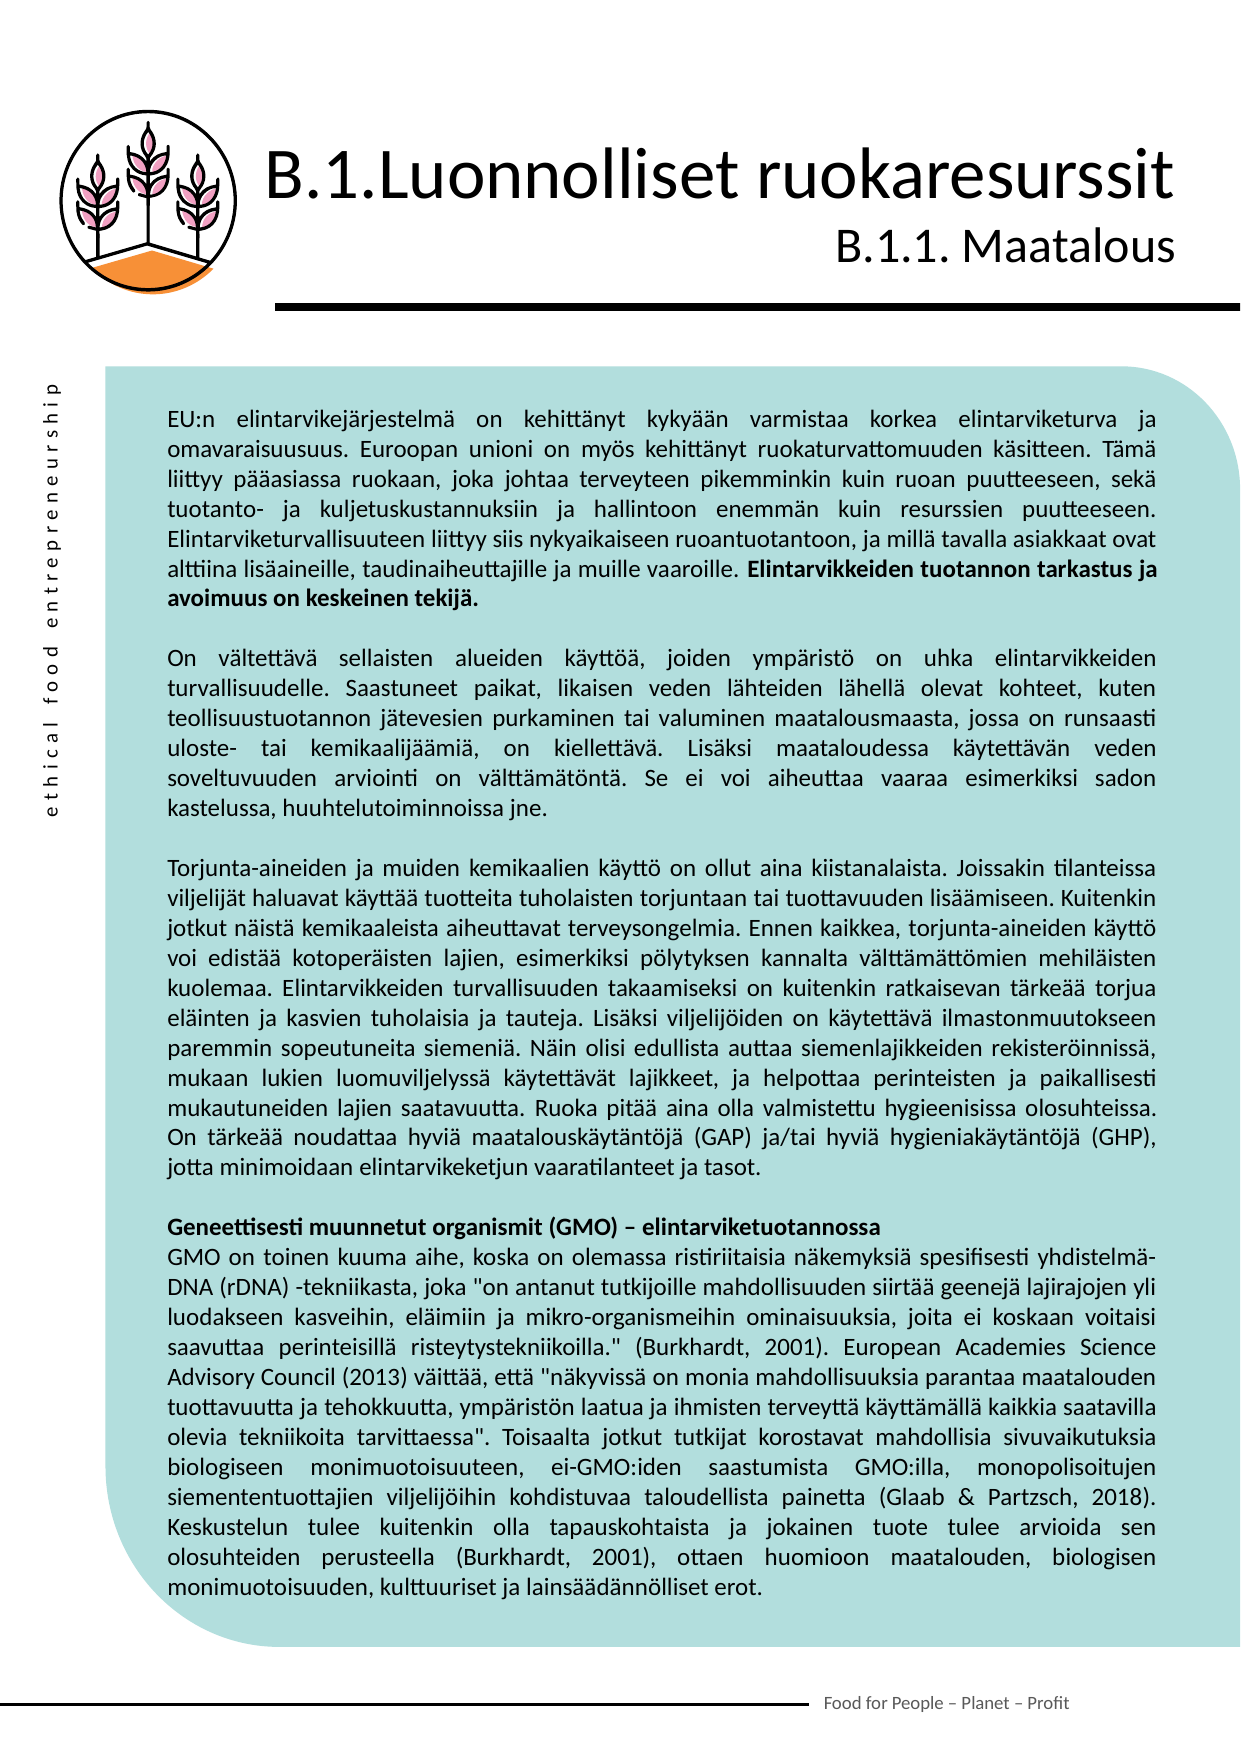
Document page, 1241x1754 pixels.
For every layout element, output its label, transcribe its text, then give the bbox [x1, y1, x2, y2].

text_box B.1.1. Maatalous [712, 204, 1191, 280]
text_box B.1.Luonnolliset ruokaresurssit [238, 118, 1191, 274]
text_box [59, 109, 237, 295]
list EU:n elintarvikejärjestelmä on kehittänyt kykyään varmistaa korkea elintarviketurva ja omavaraisuusuus. Euroopan unioni on myös kehittänyt ruokaturvattomuuden käsitteen. Tämä liittyy pääasiassa ruokaan, joka johtaa terveyteen pikemminkin kuin ruoan puutteeseen, sekä tuotanto- ja kuljetuskustannuksiin ja hallintoon enemmän kuin resurssien puutteeseen. Elintarviketurvallisuuteen liittyy siis nykyaikaiseen ruoantuotantoon, ja millä tavalla asiakkaat ovat alttiina lisäaineille, taudinaiheuttajille ja muille vaaroille. Elintarvikkeiden tuotannon tarkastus ja avoimuus on keskeinen tekijä. On vältettävä sellaisten alueiden käyttöä, joiden ympäristö on uhka elintarvikkeiden turvallisuudelle. Saastuneet paikat, likaisen veden lähteiden lähellä olevat kohteet, kuten teollisuustuotannon jätevesien purkaminen tai valuminen maatalousmaasta, jossa on runsaasti uloste- tai kemikaalijäämiä, on kiellettävä. Lisäksi maataloudessa käytettävän veden soveltuvuuden arviointi on välttämätöntä. Se ei voi aiheuttaa vaaraa esimerkiksi sadon kastelussa, huuhtelutoiminnoissa jne. Torjunta-aineiden ja muiden kemikaalien käyttö on ollut aina kiistanalaista. Joissakin tilanteissa viljelijät haluavat käyttää tuotteita tuholaisten torjuntaan tai tuottavuuden lisäämiseen. Kuitenkin jotkut näistä kemikaaleista aiheuttavat terveysongelmia. Ennen kaikkea, torjunta-aineiden käyttö voi edistää kotoperäisten lajien, esimerkiksi pölytyksen kannalta välttämättömien mehiläisten kuolemaa. Elintarvikkeiden turvallisuuden takaamiseksi on kuitenkin ratkaisevan tärkeää torjua eläinten ja kasvien tuholaisia ja tauteja. Lisäksi viljelijöiden on käytettävä ilmastonmuutokseen paremmin sopeutuneita siemeniä. Näin olisi edullista auttaa siemenlajikkeiden rekisteröinnissä, mukaan lukien luomuviljelyssä käytettävät lajikkeet, ja helpottaa perinteisten ja paikallisesti mukautuneiden lajien saatavuutta. Ruoka pitää aina olla valmistettu hygieenisissa olosuhteissa. On tärkeää noudattaa hyviä maatalouskäytäntöjä (GAP) ja/tai hyviä hygieniakäytäntöjä (GHP), jotta minimoidaan elintarvikeketjun vaaratilanteet ja tasot. Geneettisesti muunnetut organismit (GMO) – elintarviketuotannossa GMO on toinen kuuma aihe, koska on olemassa ristiriitaisia näkemyksiä spesifisesti yhdistelmä-DNA (rDNA) -tekniikasta, joka "on antanut tutkijoille mahdollisuuden siirtää geenejä lajirajojen yli luodakseen kasveihin, eläimiin ja mikro-organismeihin ominaisuuksia, joita ei koskaan voitaisi saavuttaa perinteisillä risteytystekniikoilla." (Burkhardt, 2001). European Academies Science Advisory Council (2013) väittää, että "näkyvissä on monia mahdollisuuksia parantaa maatalouden tuottavuutta ja tehokkuutta, ympäristön laatua ja ihmisten terveyttä käyttämällä kaikkia saatavilla olevia tekniikoita tarvittaessa". Toisaalta jotkut tutkijat korostavat mahdollisia sivuvaikutuksia biologiseen monimuotoisuuteen, ei-GMO:iden saastumista GMO:illa, monopolisoitujen siemententuottajien viljelijöihin kohdistuvaa taloudellista painetta (Glaab & Partzsch, 2018). Keskustelun tulee kuitenkin olla tapauskohtaista ja jokainen tuote tulee arvioida sen olosuhteiden perusteella (Burkhardt, 2001), ottaen huomioon maatalouden, biologisen monimuotoisuuden, kulttuuriset ja lainsäädännölliset erot. [152, 394, 1174, 1514]
